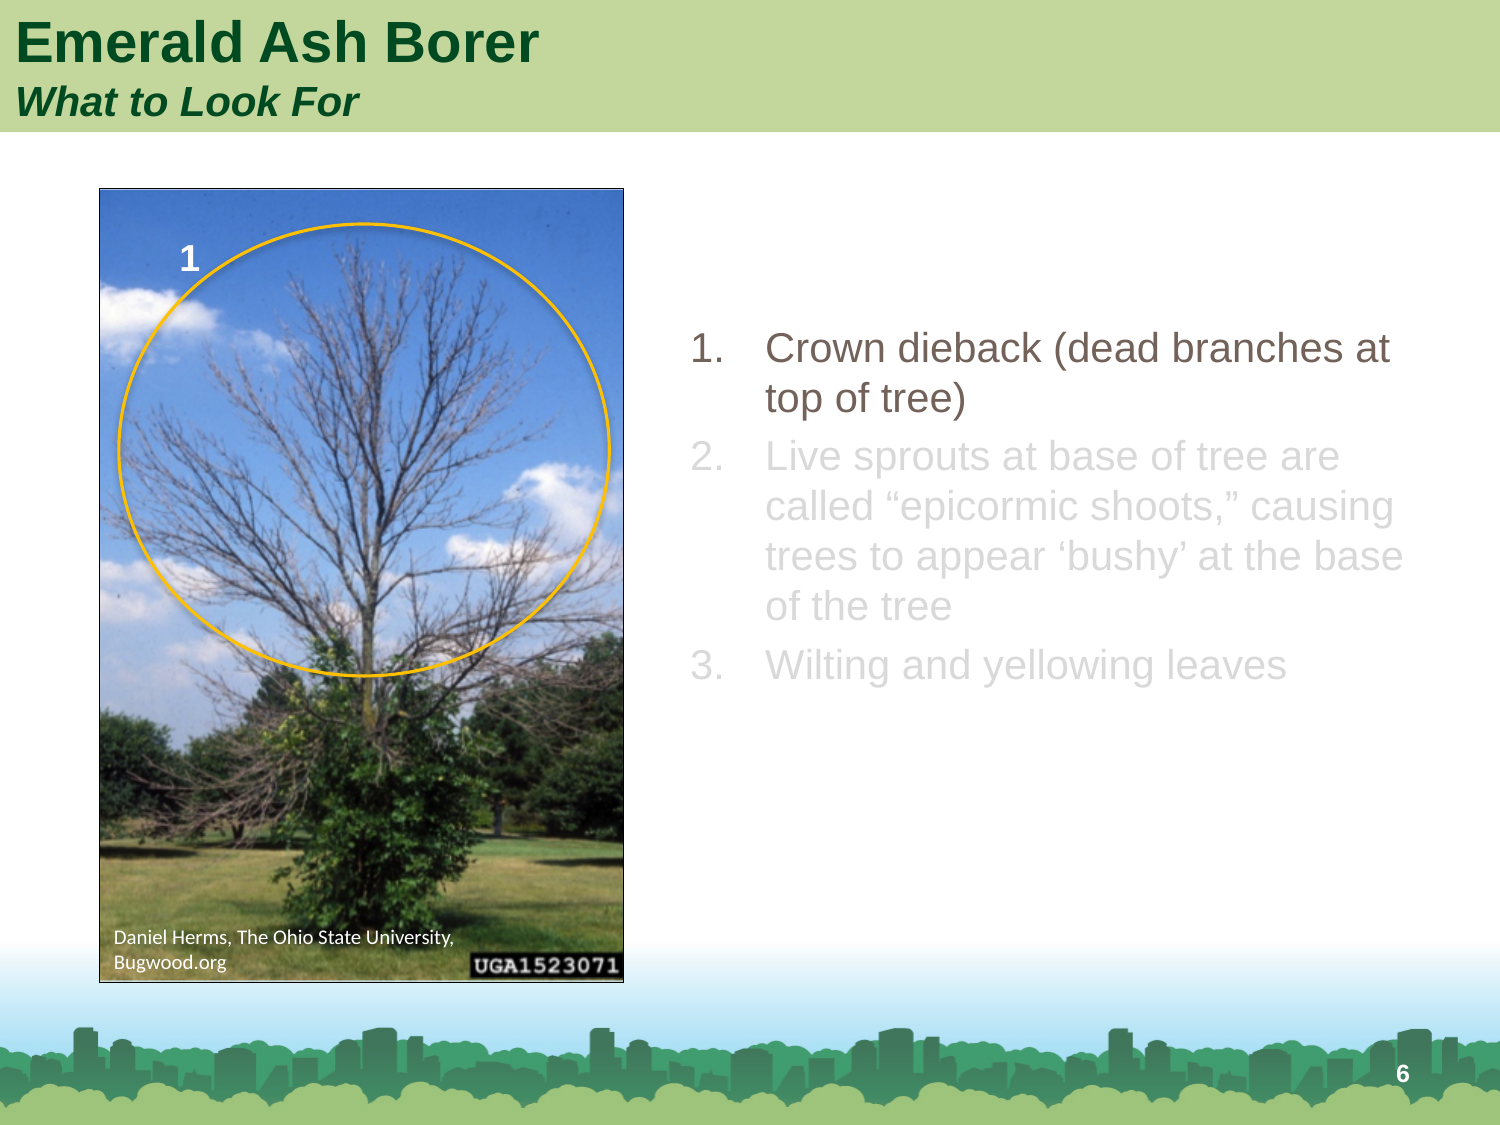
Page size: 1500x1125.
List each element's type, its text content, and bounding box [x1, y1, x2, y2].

text_box Emerald Ash Borer What to Look For [0, 0, 1500, 133]
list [99, 188, 624, 983]
slide_number 6 [1352, 1042, 1425, 1103]
list Crown dieback (dead branches at top of tree) Live sprouts at base of tree are called “epicormic shoots,” causing trees to appear ‘bushy’ at the base of the tree Wilting and yellowing leaves [675, 312, 1423, 961]
